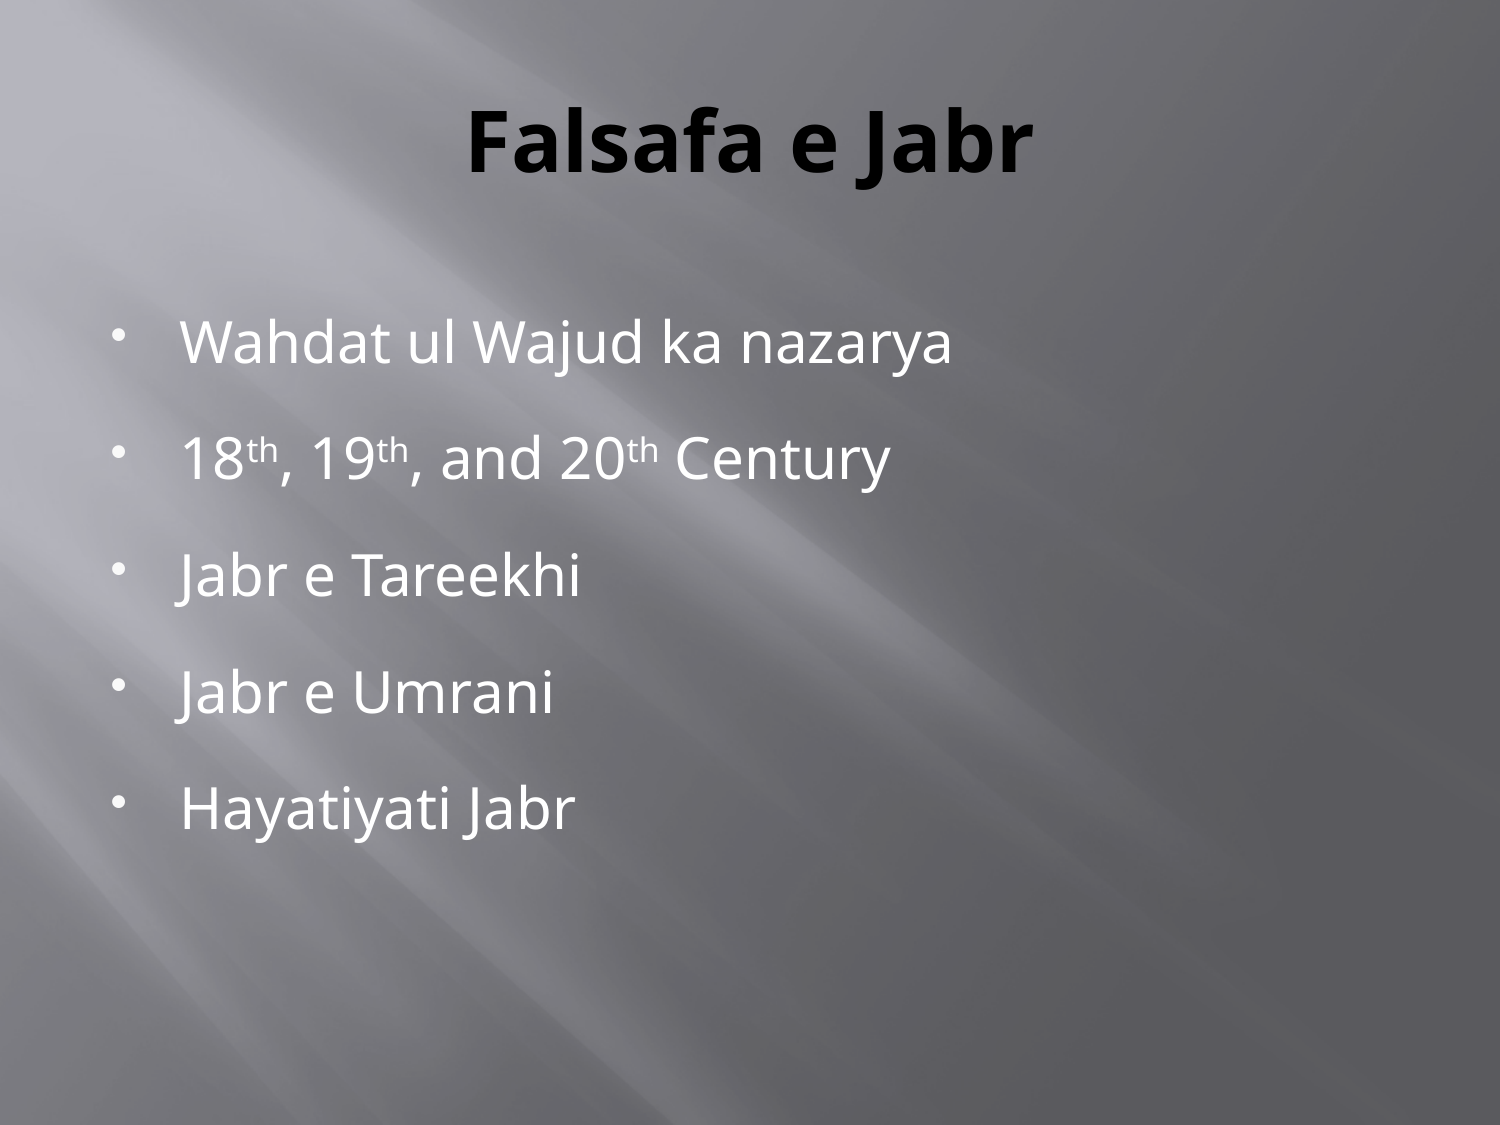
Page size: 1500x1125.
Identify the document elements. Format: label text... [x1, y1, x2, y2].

title Falsafa e Jabr [75, 45, 1425, 233]
list Wahdat ul Wajud ka nazarya 18th, 19th, and 20th Century Jabr e Tareekhi Jabr e Umrani Hayatiyati Jabr [75, 262, 1425, 1035]
